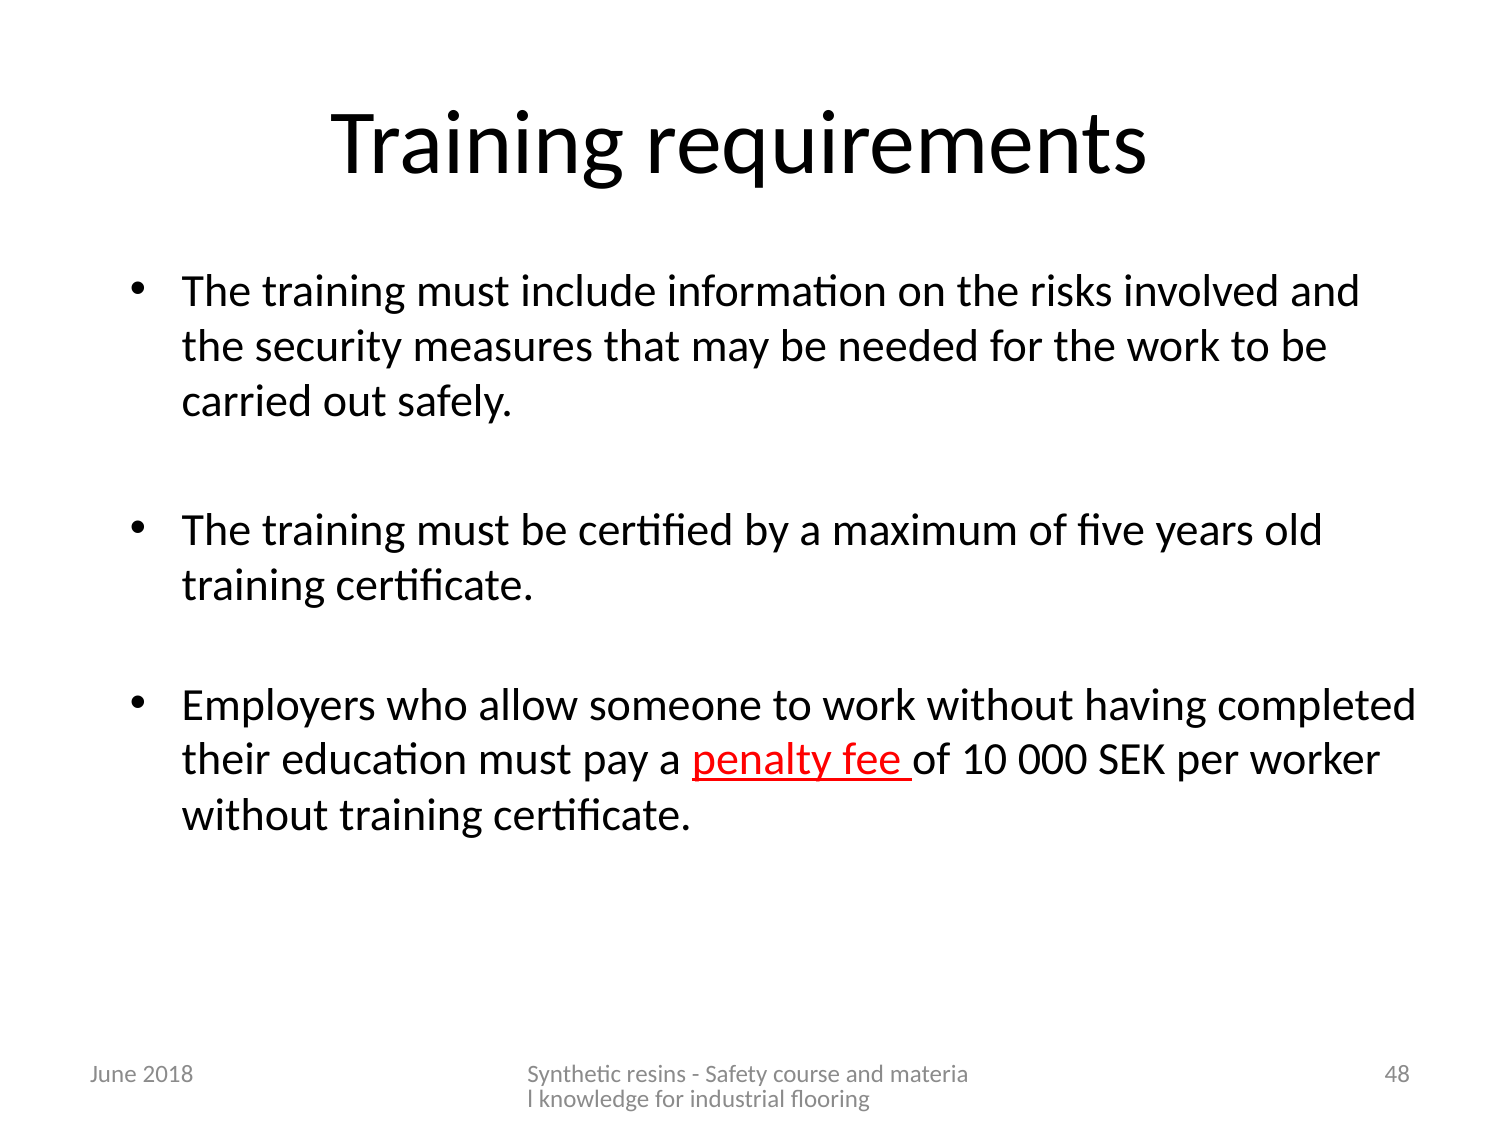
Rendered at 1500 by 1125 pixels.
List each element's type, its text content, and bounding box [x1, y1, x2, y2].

text_box Training requirements [64, 42, 1415, 231]
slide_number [75, 1042, 425, 1103]
list The training must include information on the risks involved and the security measures that may be needed for the work to be carried out safely. The training must be certified by a maximum of five years old training certificate. Employers who allow someone to work without having completed their education must pay a penalty fee of 10 000 SEK per worker without training certificate. [114, 252, 1442, 848]
footer Synthetic resins - Safety course and material knowledge for industrial flooring [512, 1042, 988, 1103]
slide_number 48 [1074, 1042, 1425, 1103]
